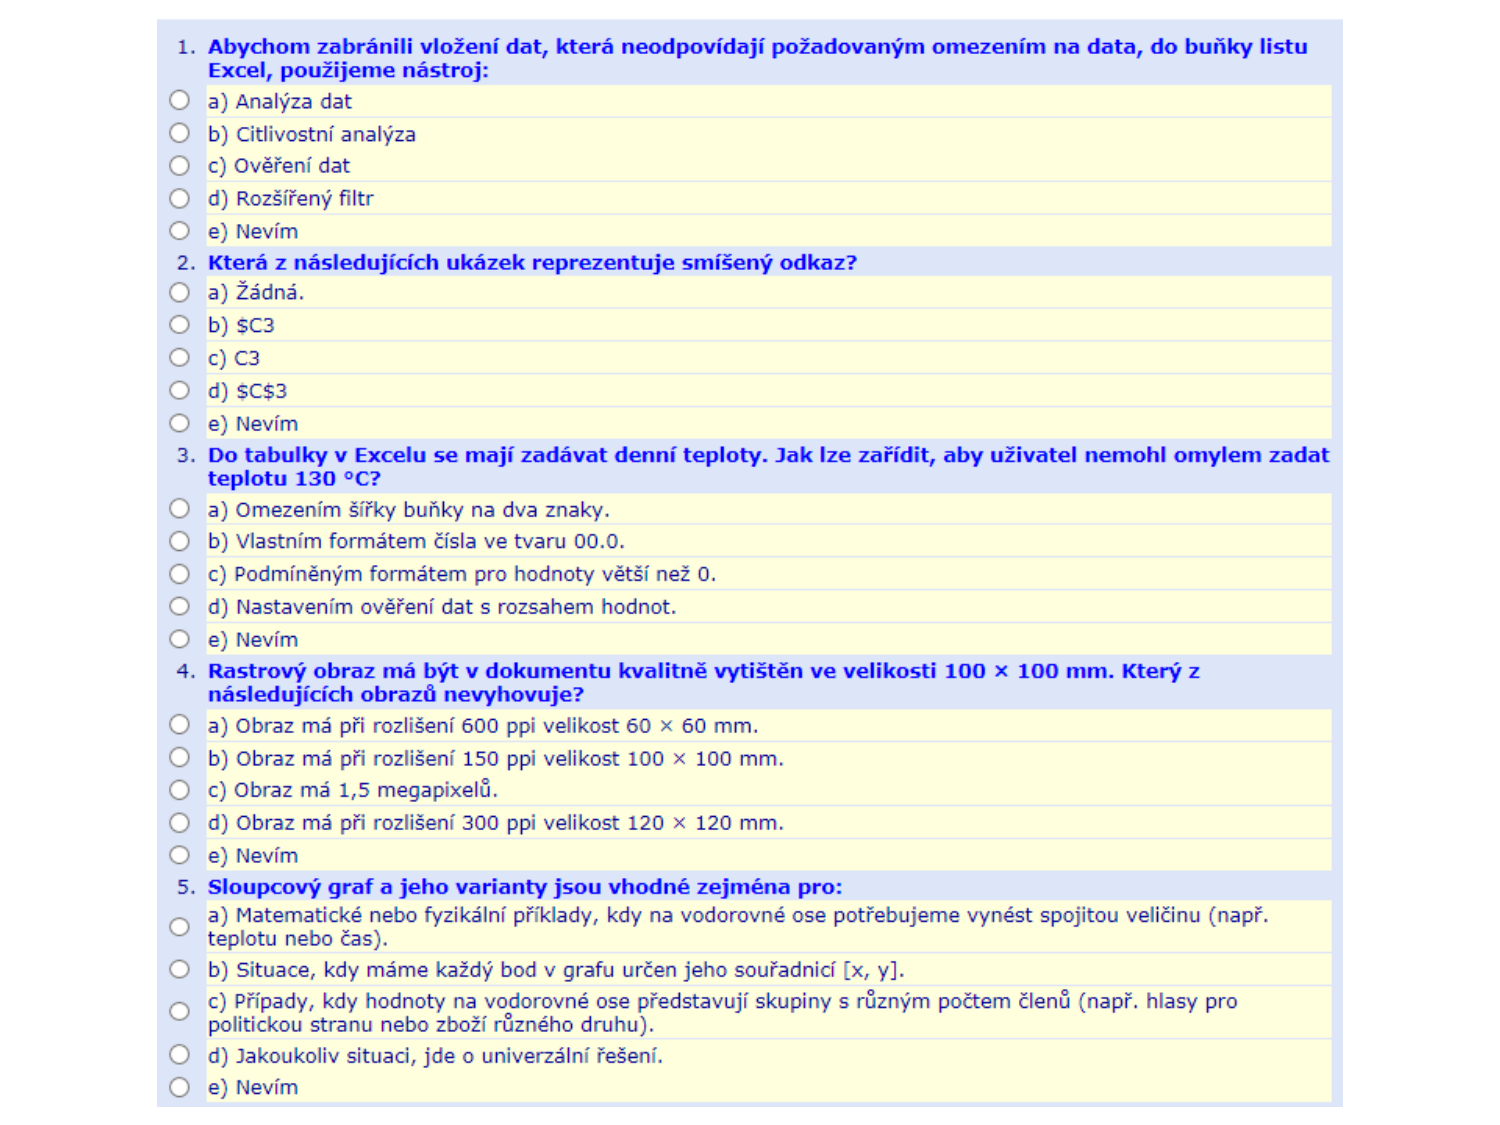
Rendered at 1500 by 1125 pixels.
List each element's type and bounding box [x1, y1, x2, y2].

picture [156, 18, 1344, 1107]
